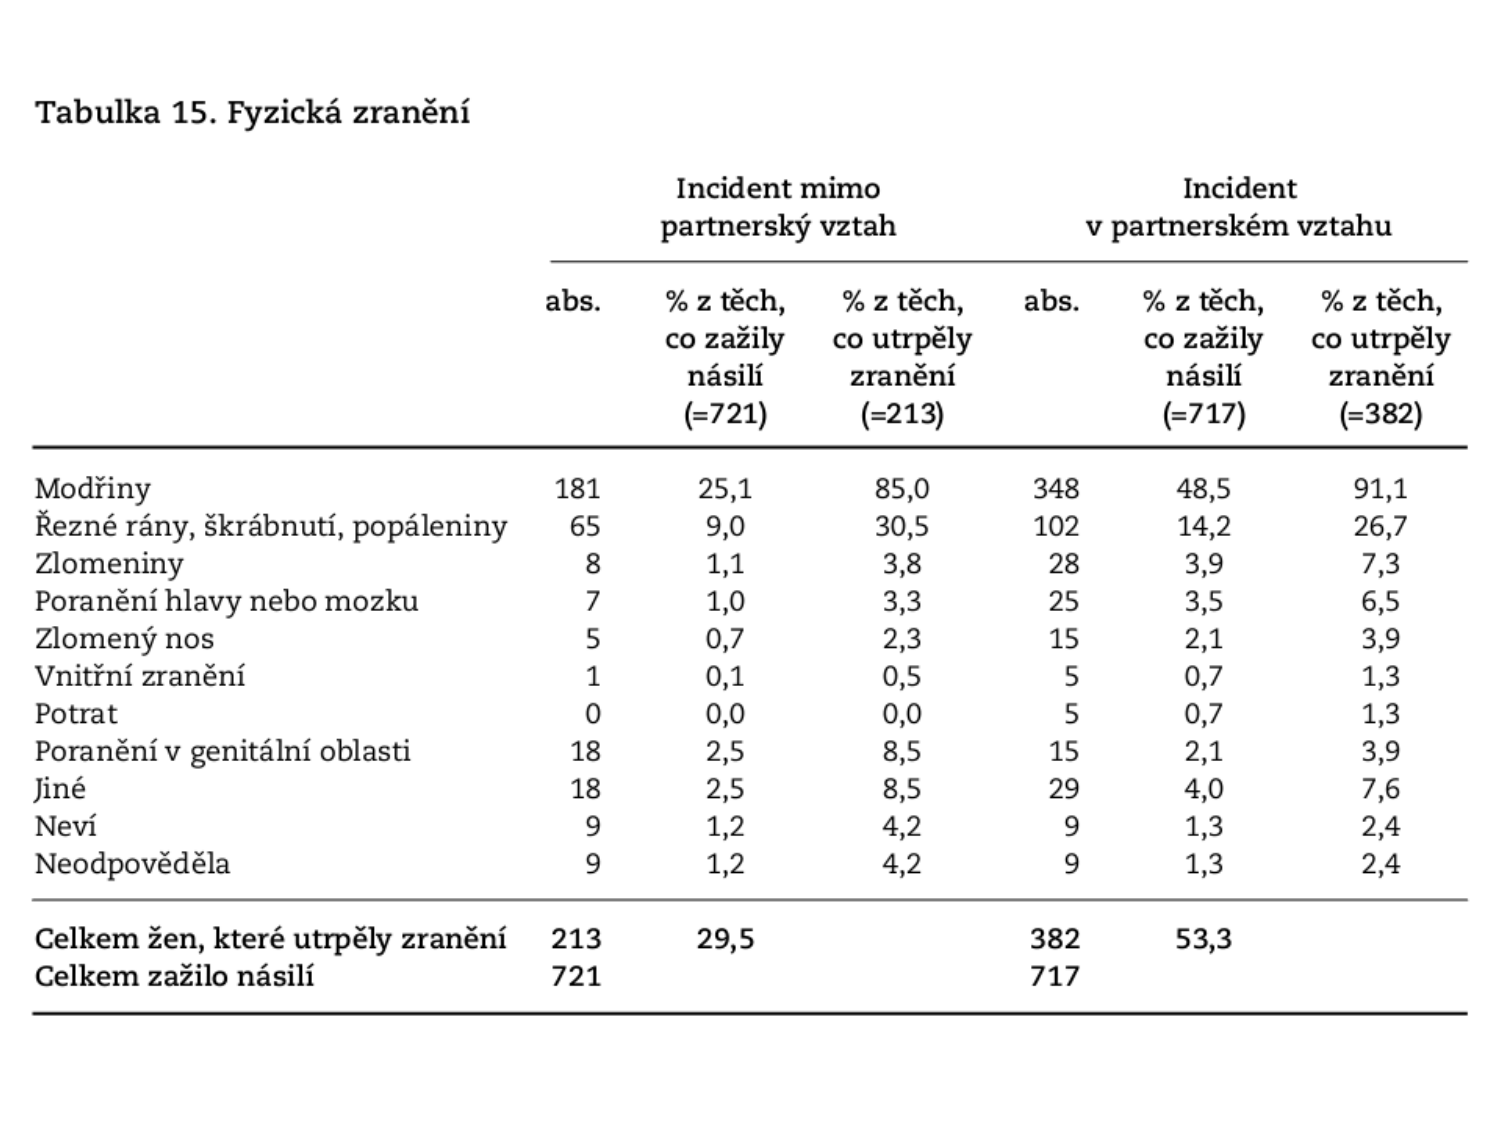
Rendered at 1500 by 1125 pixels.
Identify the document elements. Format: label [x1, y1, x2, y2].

picture [21, 92, 1479, 1033]
